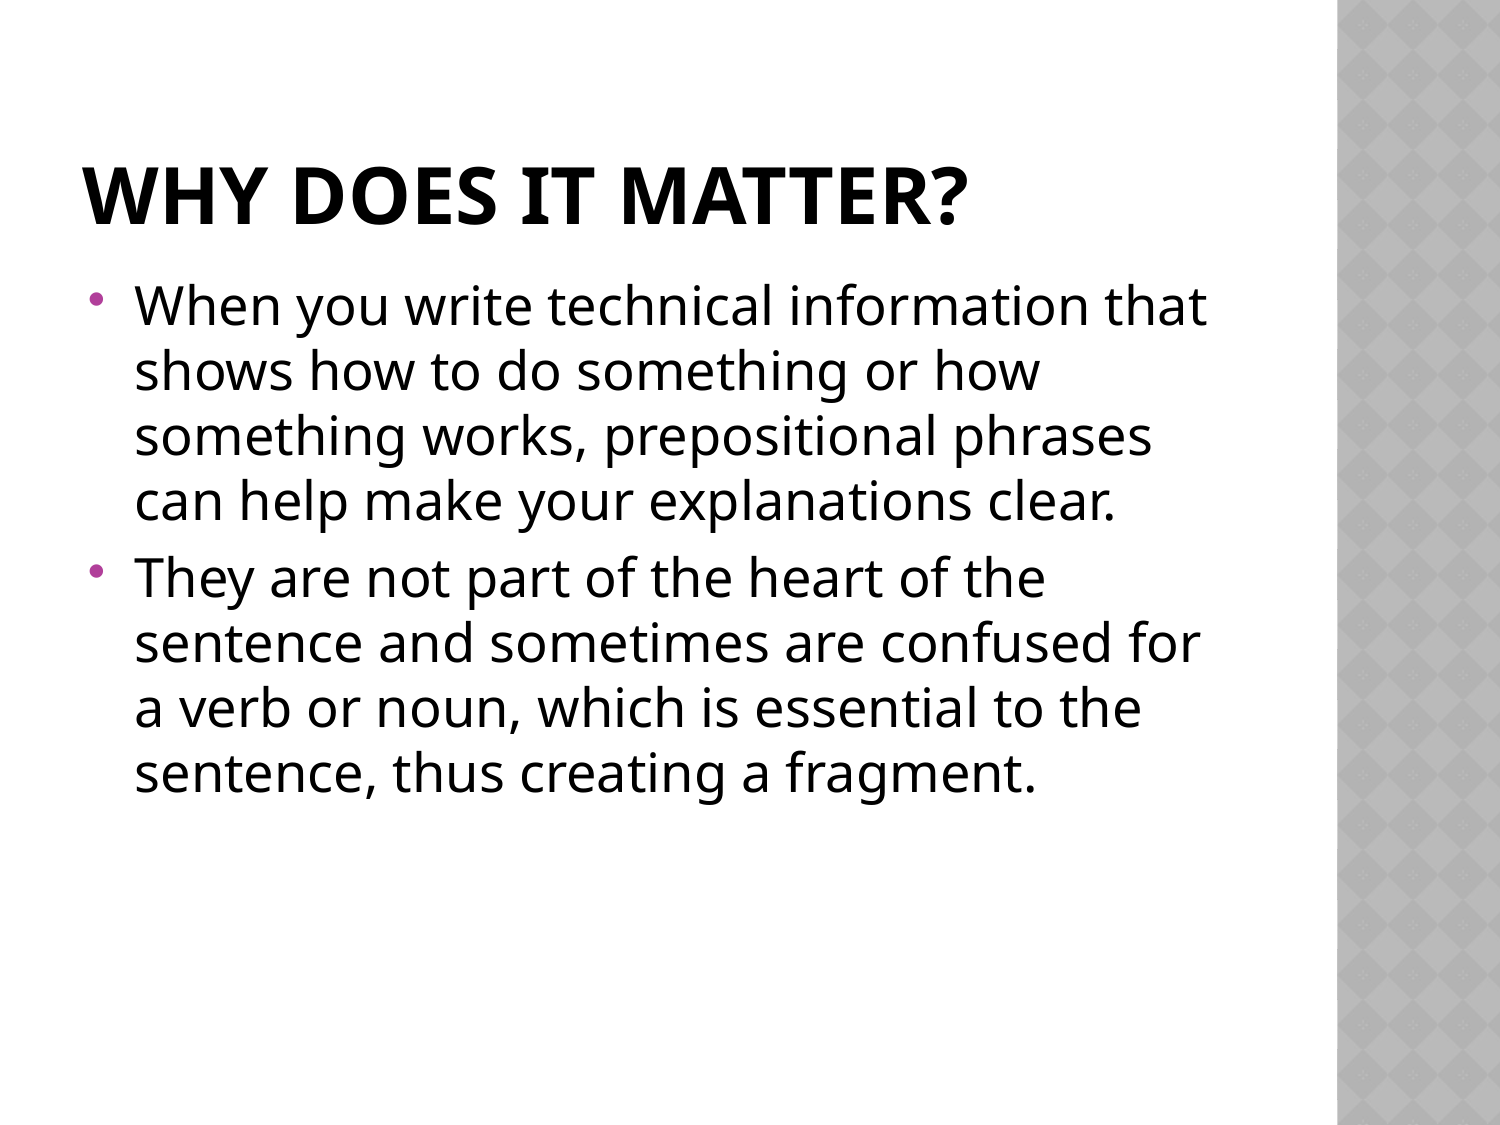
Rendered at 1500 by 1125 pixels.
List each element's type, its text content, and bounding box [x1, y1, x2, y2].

list When you write technical information that shows how to do something or how something works, prepositional phrases can help make your explanations clear. They are not part of the heart of the sentence and sometimes are confused for a verb or noun, which is essential to the sentence, thus creating a fragment. [75, 264, 1263, 1059]
title Why does it matter? [75, 52, 1263, 240]
